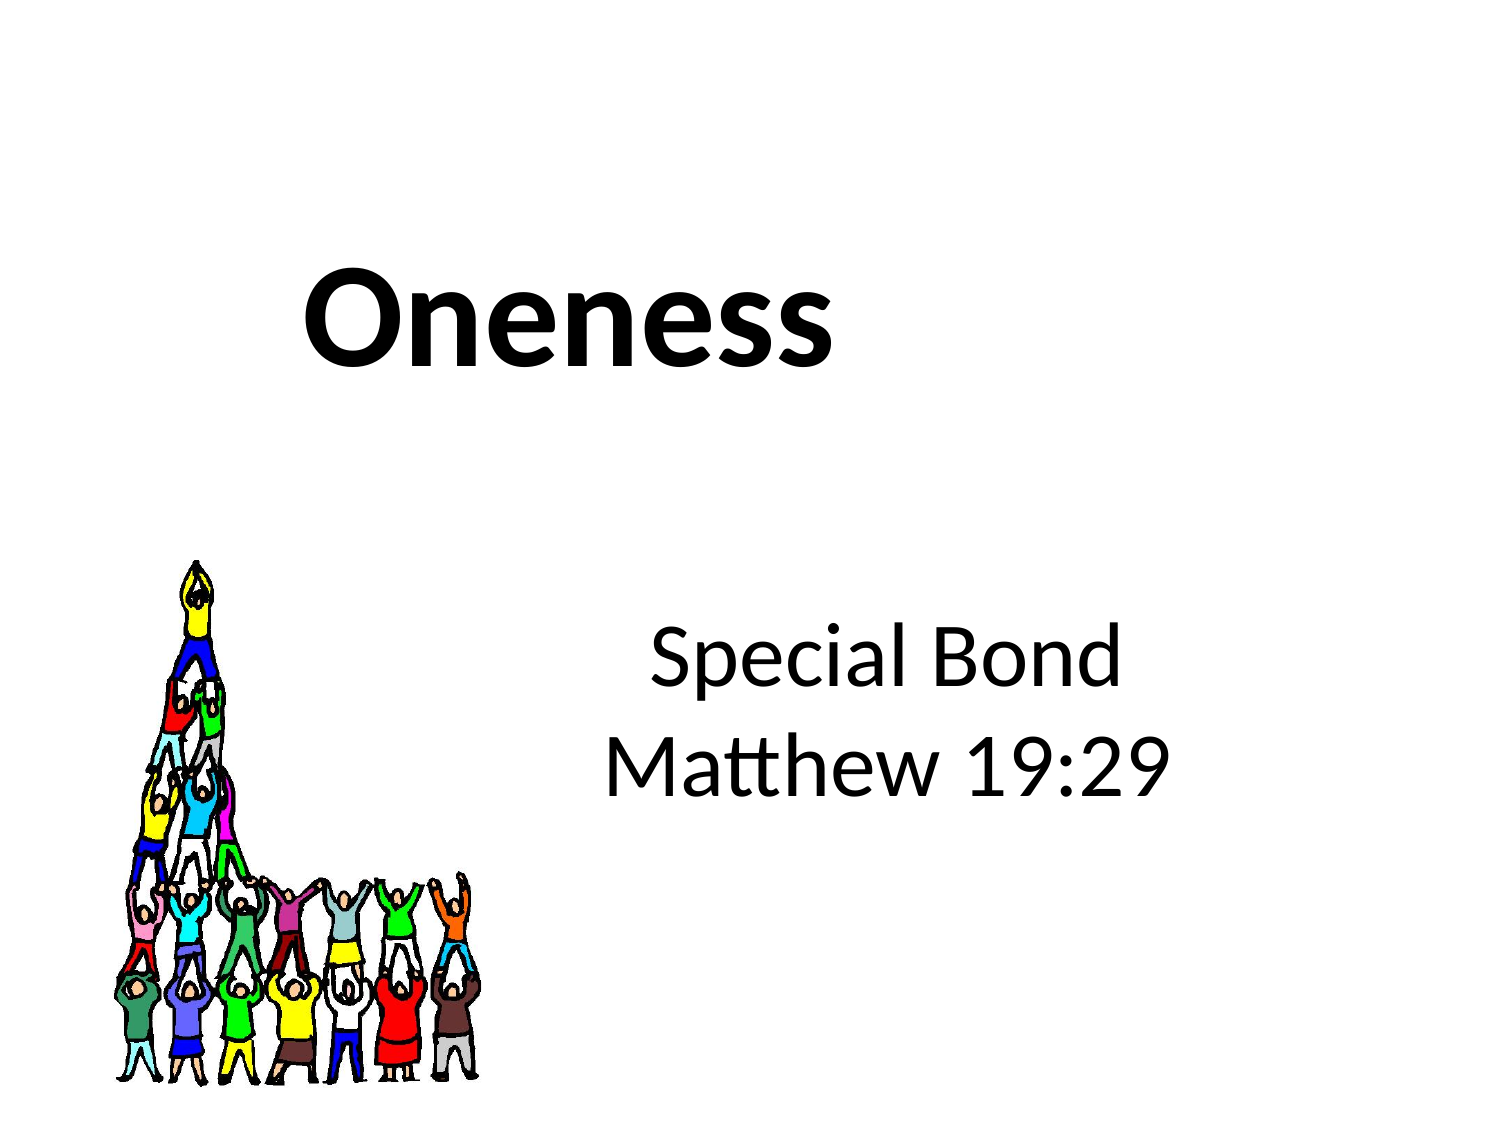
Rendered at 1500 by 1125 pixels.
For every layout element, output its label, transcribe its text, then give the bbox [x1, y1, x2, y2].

title Oneness [174, 75, 963, 538]
text_box Special Bond Matthew 19:29 [485, 587, 1425, 823]
picture [112, 560, 482, 1088]
